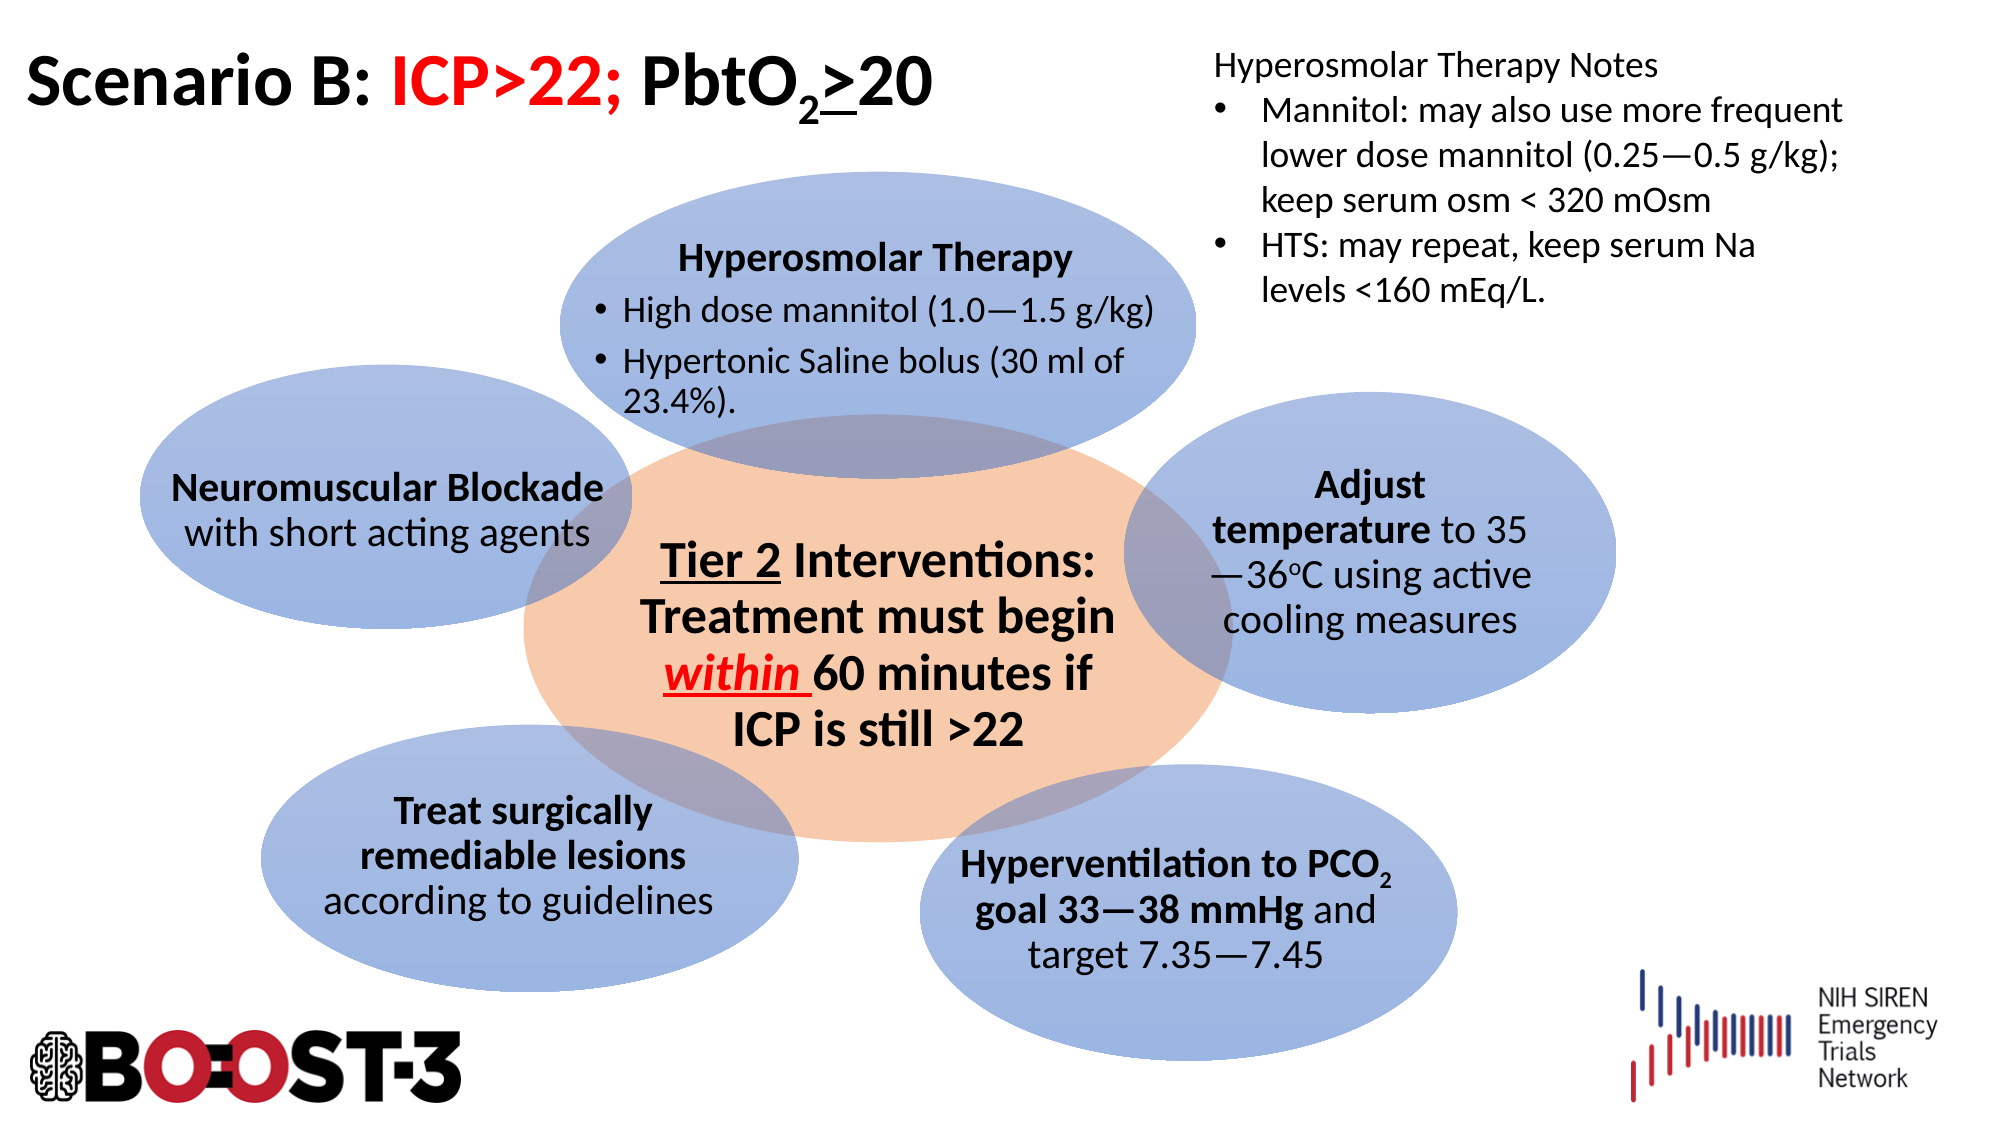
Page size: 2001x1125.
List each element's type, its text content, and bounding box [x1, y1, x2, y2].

picture [30, 1030, 461, 1103]
title Scenario B: ICP>22; PbtO2>20 [11, 11, 1488, 132]
text_box Hyperosmolar Therapy Notes Mannitol: may also use more frequent lower dose mannitol (0.25—0.5 g/kg); keep serum osm < 320 mOsm HTS: may repeat, keep serum Na levels <160 mEq/L. [1199, 33, 1861, 318]
picture [1631, 969, 1938, 1103]
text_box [140, 171, 1617, 1061]
